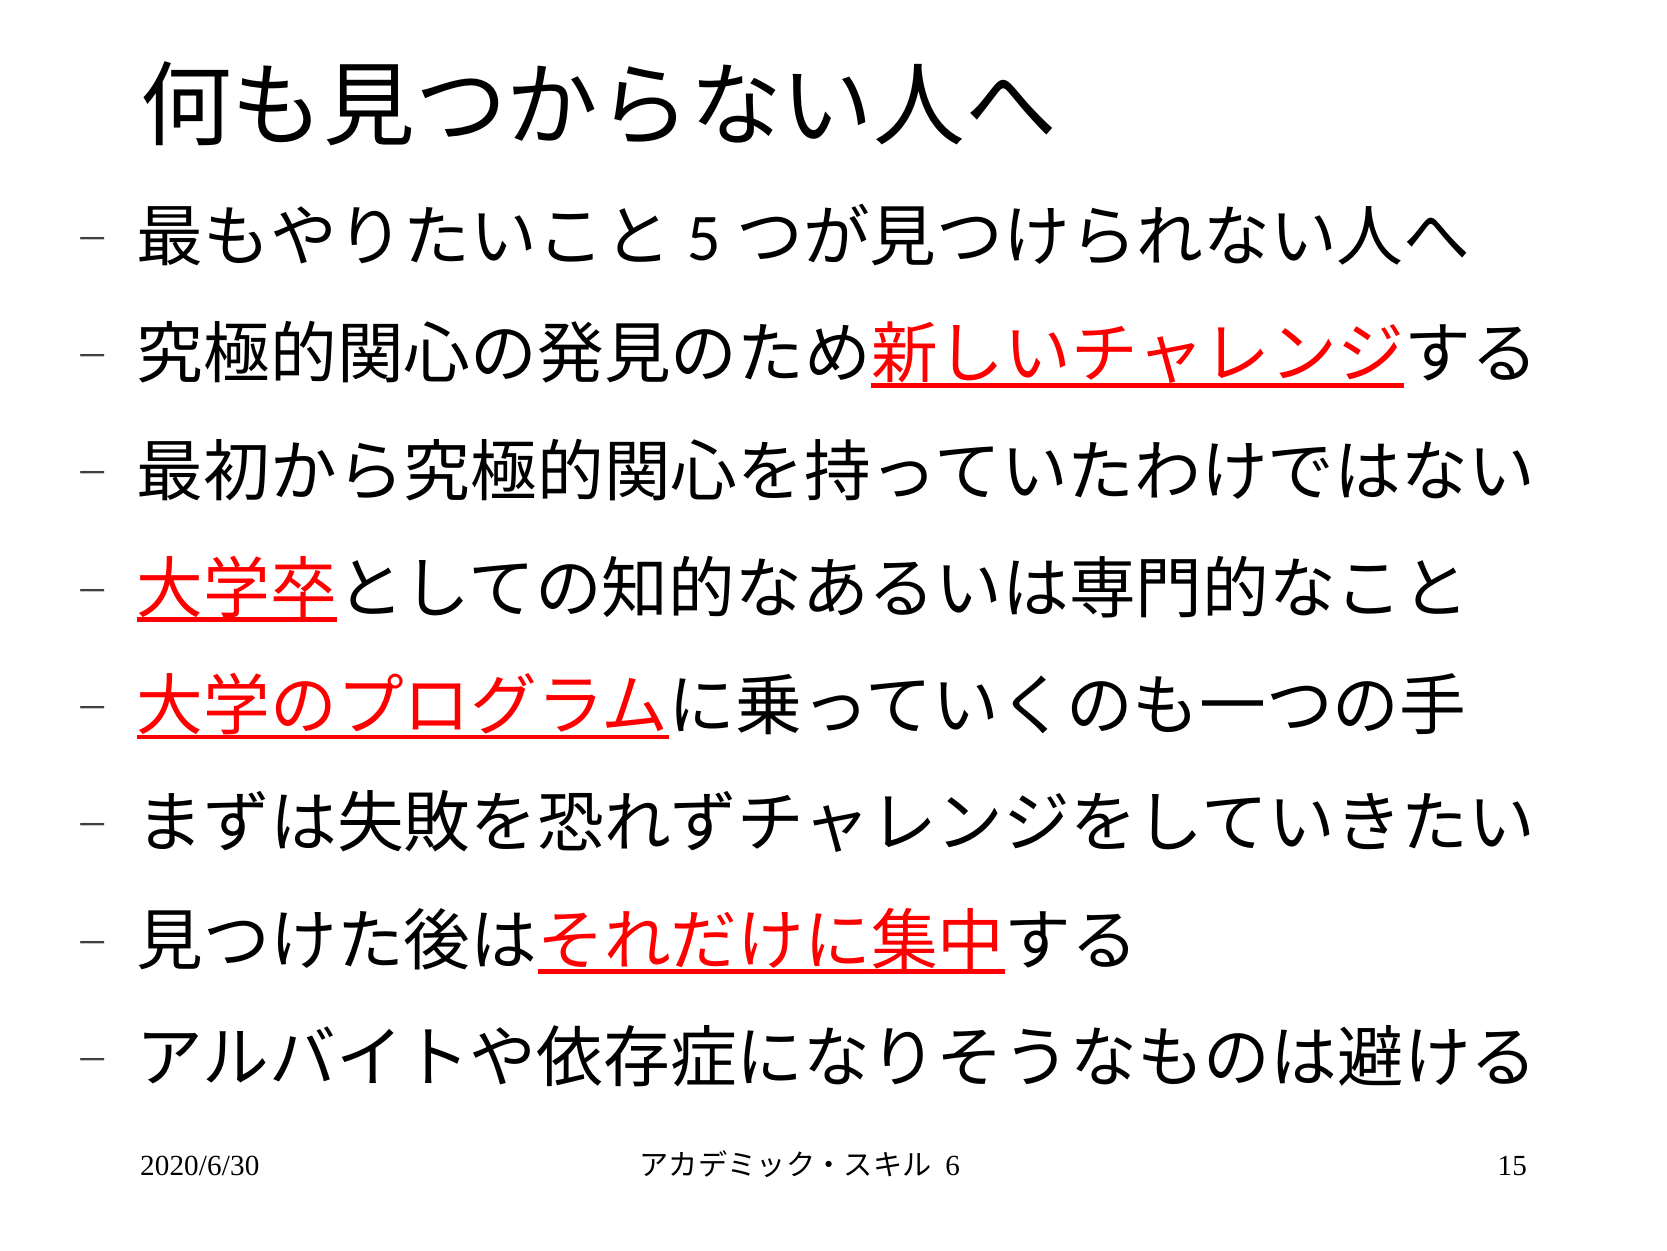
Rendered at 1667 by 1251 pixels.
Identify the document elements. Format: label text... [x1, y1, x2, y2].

title 何も見つからない人へ [125, 0, 1378, 162]
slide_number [124, 1138, 372, 1223]
slide_number 15 [1194, 1138, 1543, 1223]
footer アカデミック・スキル 6 [372, 1138, 1194, 1223]
list 最もやりたいこと5つが見つけられない人へ 究極的関心の発見のため新しいチャレンジする 最初から究極的関心を持っていたわけではない 大学卒としての知的なあるいは専門的なこと 大学のプログラムに乗っていくのも一つの手 まずは失敗を恐れずチャレンジをしていきたい 見つけた後はそれだけに集中する アルバイトや依存症になりそうなものは避ける [65, 162, 1643, 1137]
